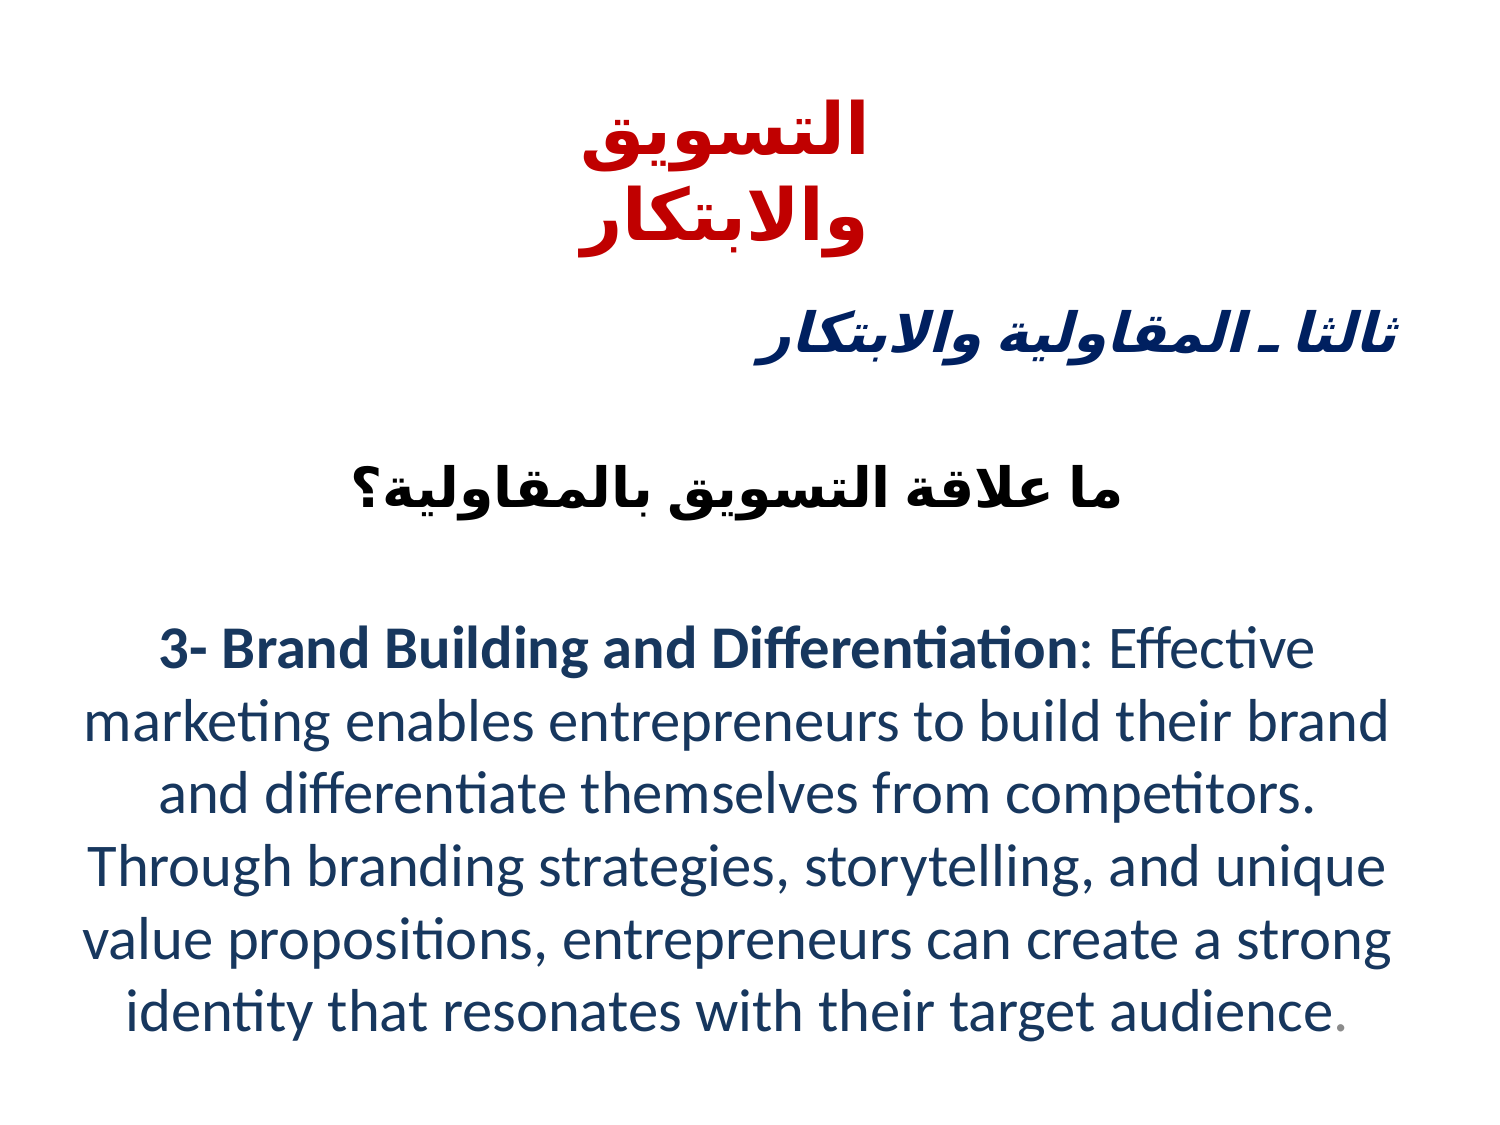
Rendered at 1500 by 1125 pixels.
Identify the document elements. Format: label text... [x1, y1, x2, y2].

title التسويق والابتكار [412, 75, 1038, 212]
subtitle ثالثا ـ المقاولية والابتكار ما علاقة التسويق بالمقاولية؟ 3- Brand Building and Differentiation: Effective marketing enables entrepreneurs to build their brand and differentiate themselves from competitors. Through branding strategies, storytelling, and unique value propositions, entrepreneurs can create a strong identity that resonates with their target audience. [62, 212, 1413, 1100]
